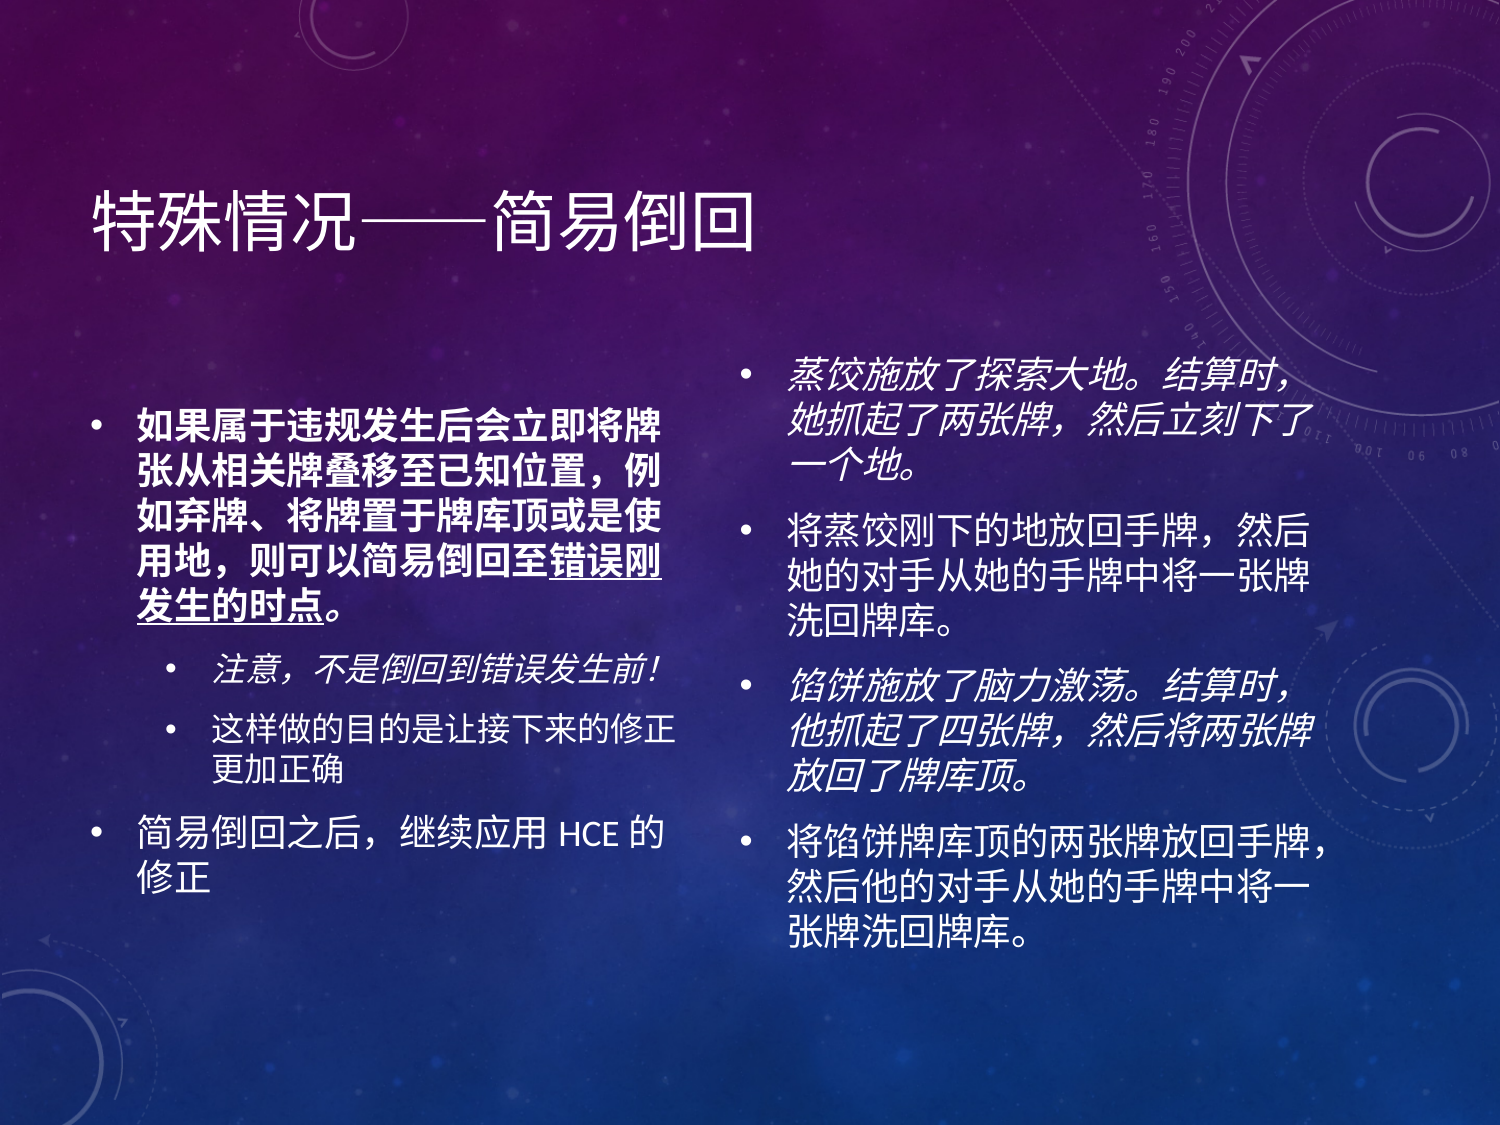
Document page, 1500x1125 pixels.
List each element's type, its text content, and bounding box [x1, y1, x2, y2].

title 特殊情况——简易倒回 [75, 99, 1350, 339]
list 蒸饺施放了探索大地。结算时，她抓起了两张牌，然后立刻下了一个地。 将蒸饺刚下的地放回手牌，然后她的对手从她的手牌中将一张牌洗回牌库。 馅饼施放了脑力激荡。结算时，他抓起了四张牌，然后将两张牌放回了牌库顶。 将馅饼牌库顶的两张牌放回手牌，然后他的对手从她的手牌中将一张牌洗回牌库。 [724, 351, 1350, 1019]
picture [0, 0, 1500, 1125]
list 如果属于违规发生后会立即将牌张从相关牌叠移至已知位置，例如弃牌、将牌置于牌库顶或是使用地，则可以简易倒回至错误刚发生的时点。 注意，不是倒回到错误发生前！ 这样做的目的是让接下来的修正更加正确 简易倒回之后，继续应用HCE的修正 [75, 351, 701, 950]
